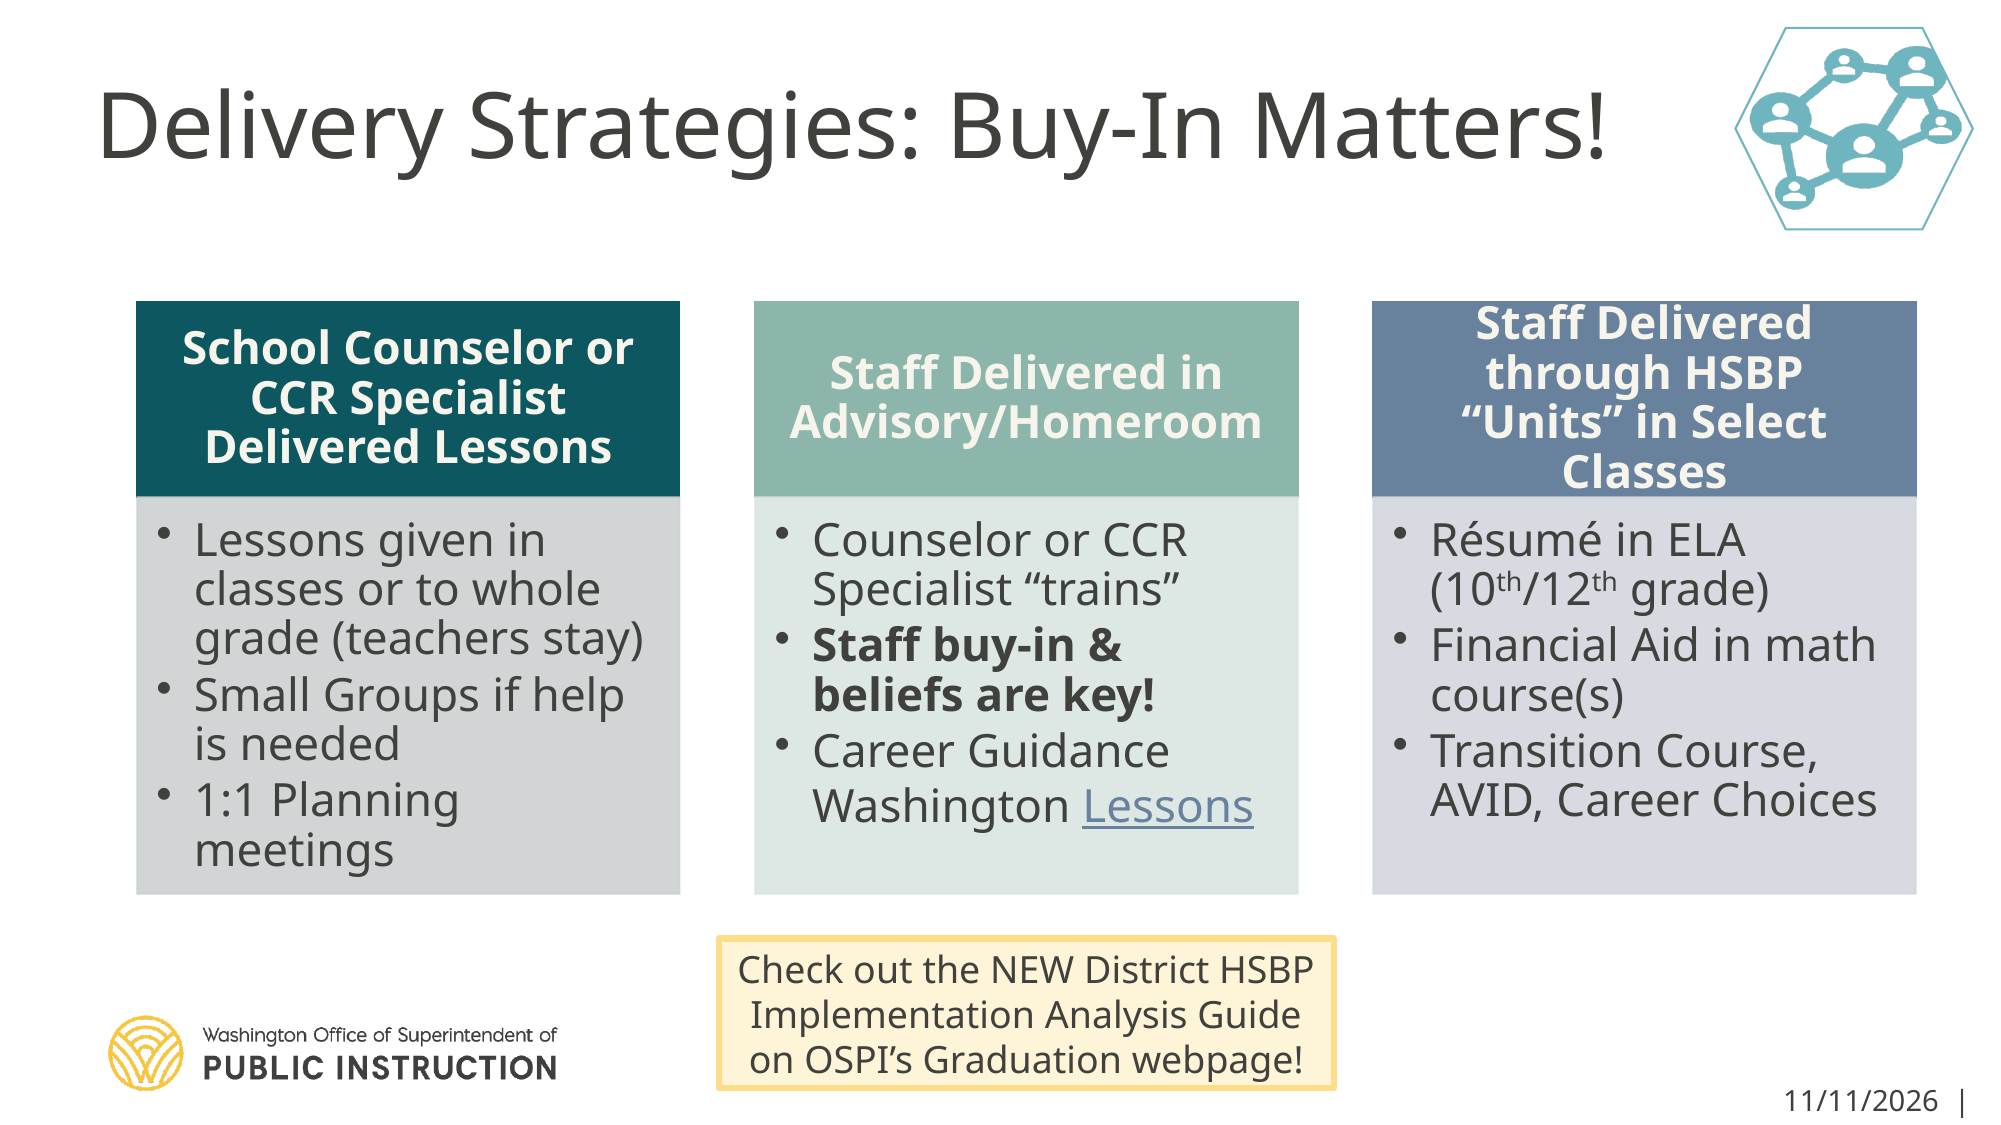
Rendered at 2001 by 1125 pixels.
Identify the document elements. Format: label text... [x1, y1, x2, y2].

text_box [136, 186, 1917, 1009]
text_box [1734, 26, 1974, 231]
picture [108, 1015, 558, 1091]
text_box Check out the NEW District HSBP Implementation Analysis Guide on OSPI’s Graduation webpage! [719, 1009, 1334, 1089]
title Delivery Strategies: Buy-In Matters! [80, 27, 1634, 230]
text_box 4/7/2020 | 30 [1743, 1074, 2000, 1125]
